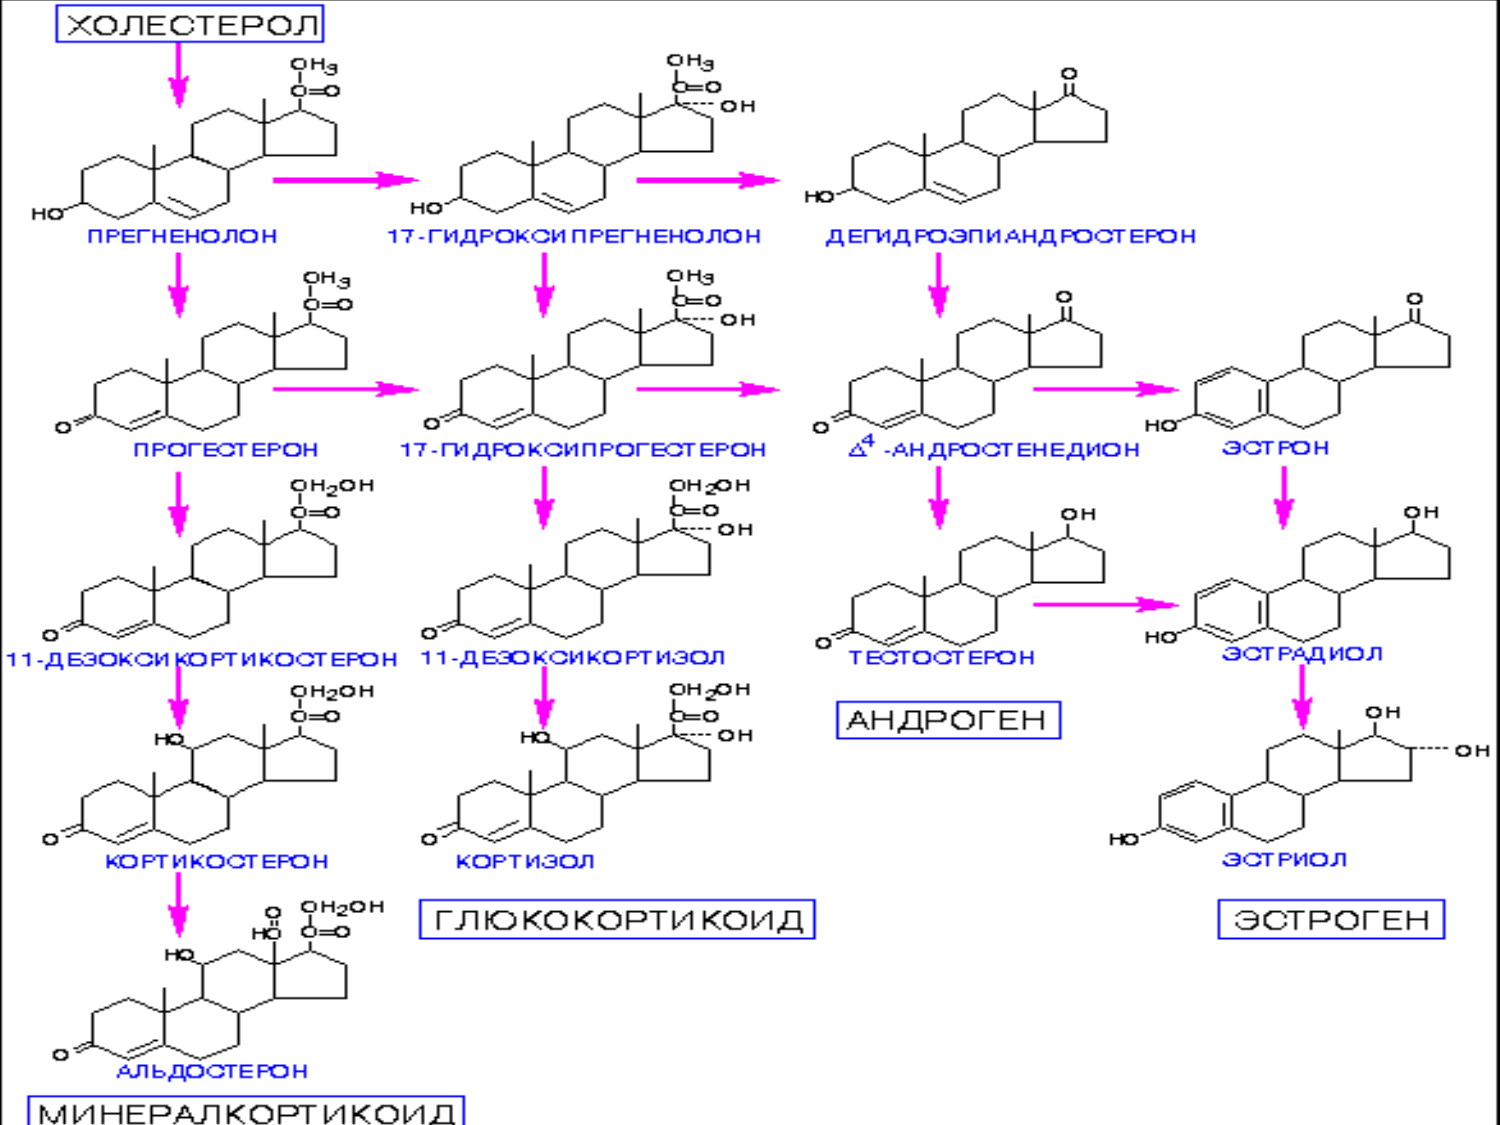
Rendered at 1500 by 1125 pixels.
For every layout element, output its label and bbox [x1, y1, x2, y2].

list [0, 0, 1500, 1125]
